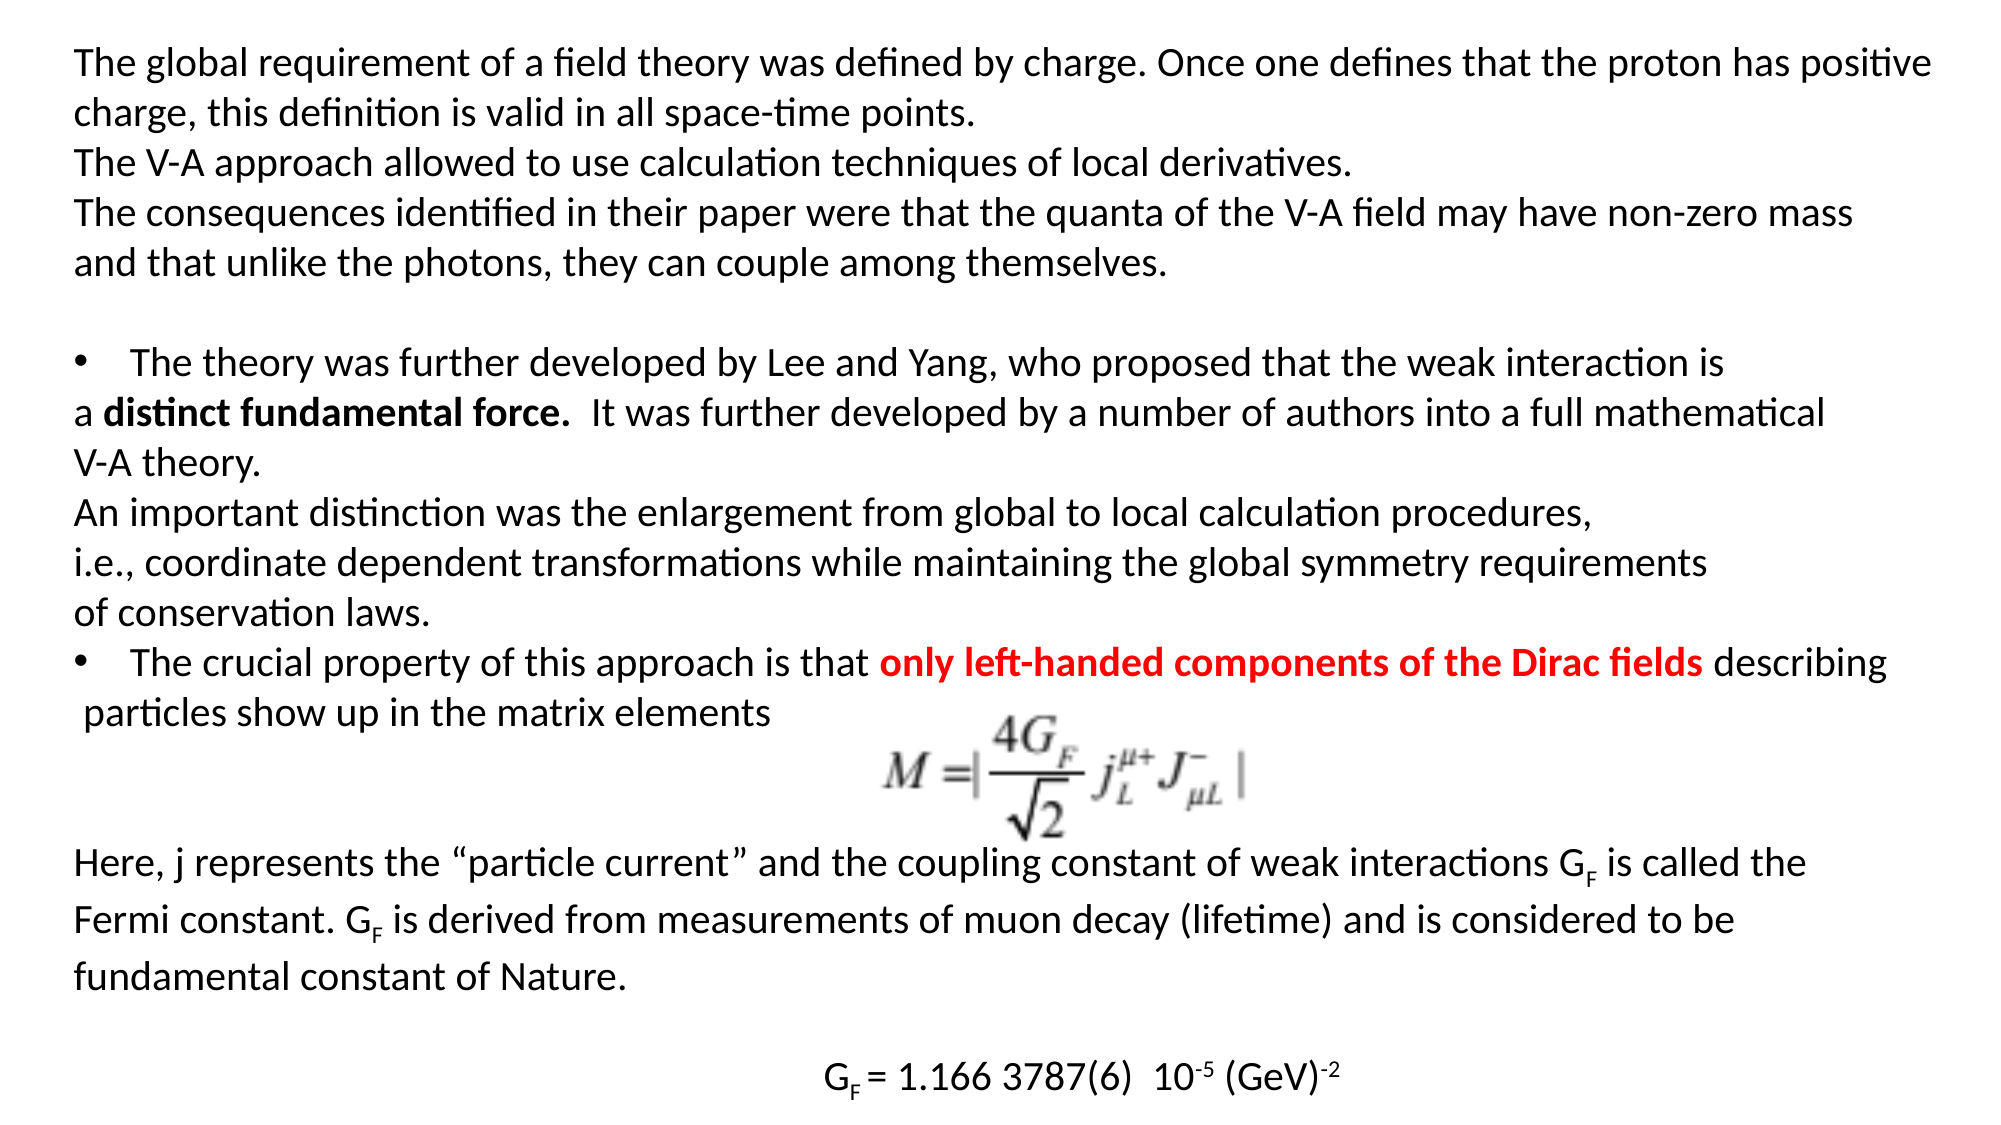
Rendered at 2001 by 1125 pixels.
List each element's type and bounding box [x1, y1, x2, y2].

picture [872, 697, 1246, 849]
